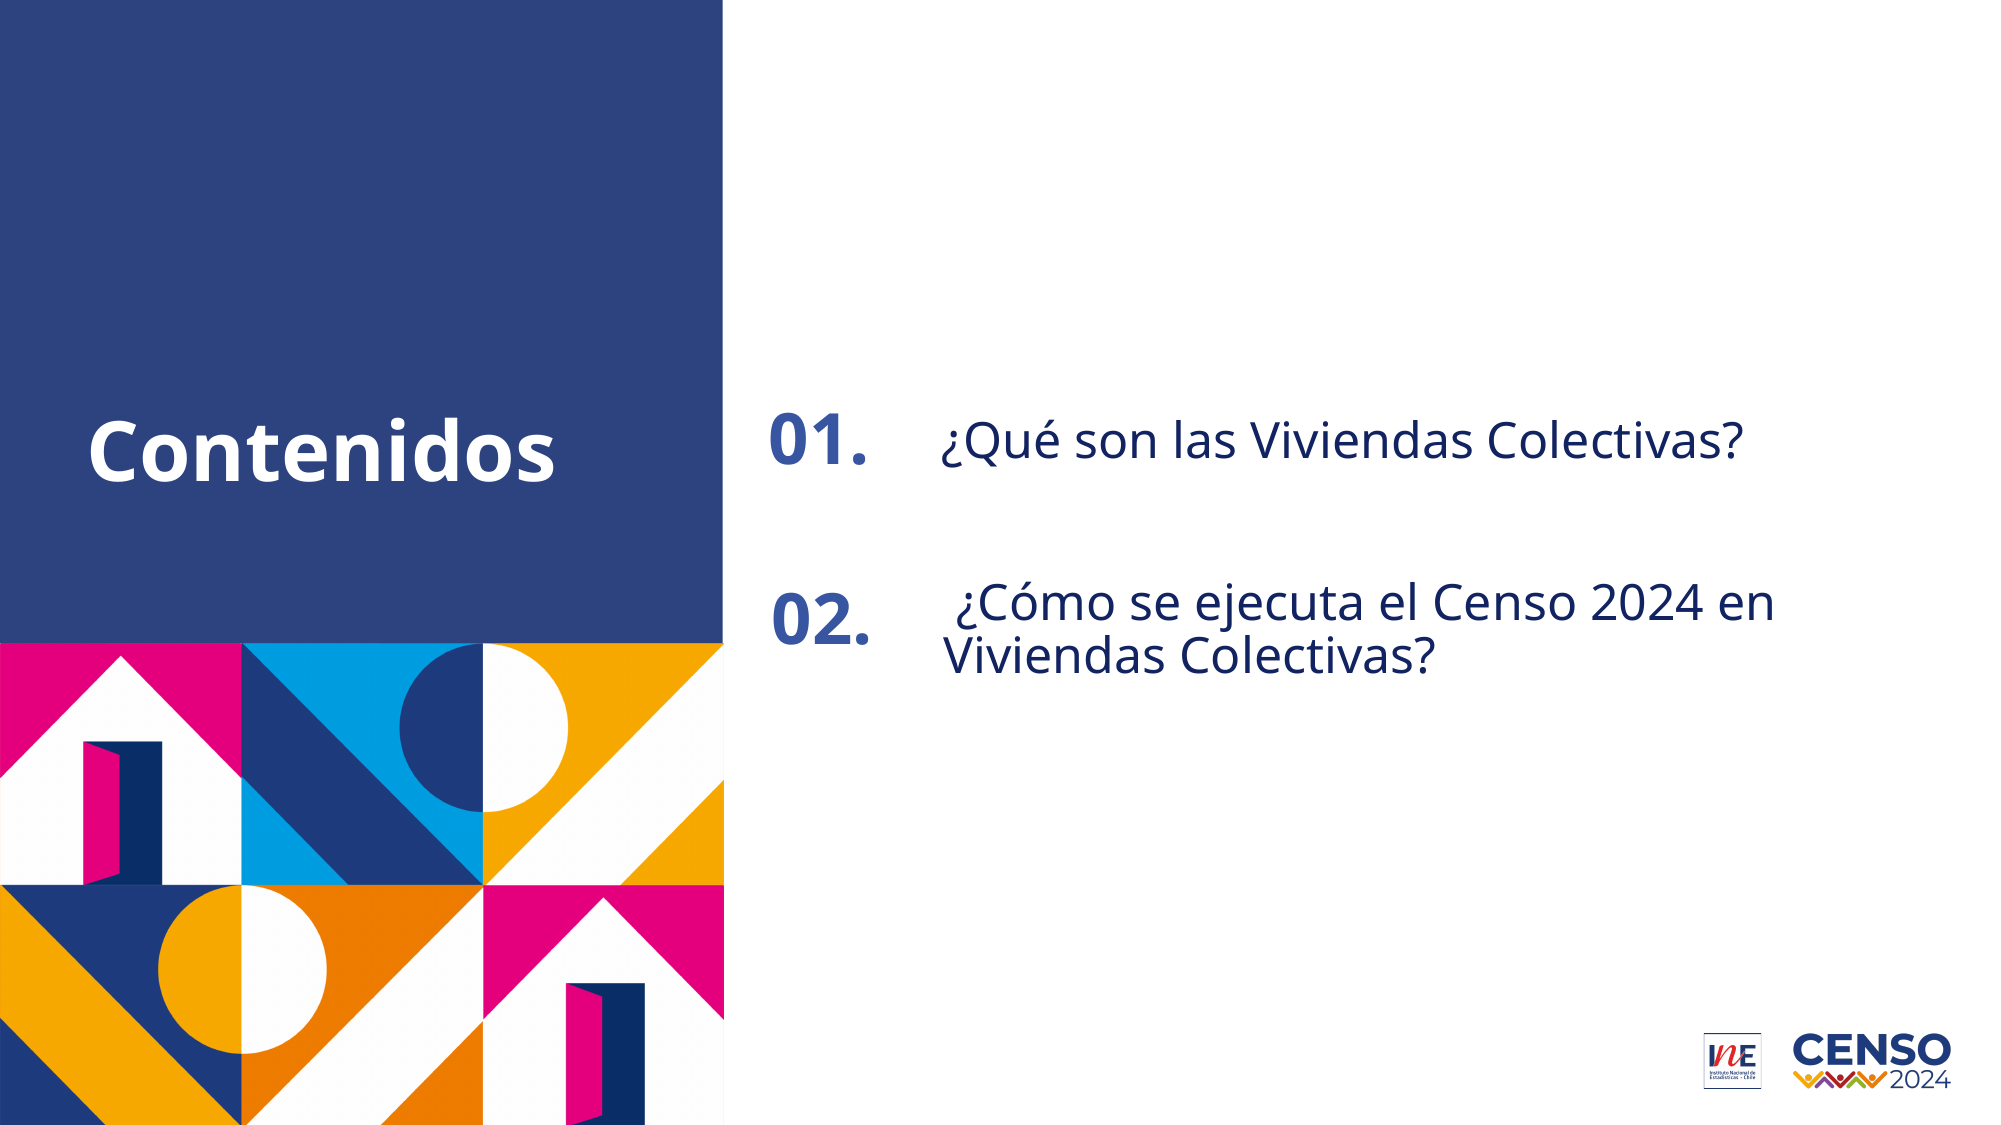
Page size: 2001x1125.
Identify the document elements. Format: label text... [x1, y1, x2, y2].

list 02. [771, 581, 945, 661]
list ¿Cómo se ejecuta el Censo 2024 en Viviendas Colectivas? [943, 562, 1876, 699]
picture [0, 643, 724, 1125]
list ¿Qué son las Viviendas Colectivas? [942, 402, 1876, 482]
list 01. [768, 402, 942, 482]
picture [1784, 1024, 1956, 1094]
title Contenidos [86, 386, 724, 522]
